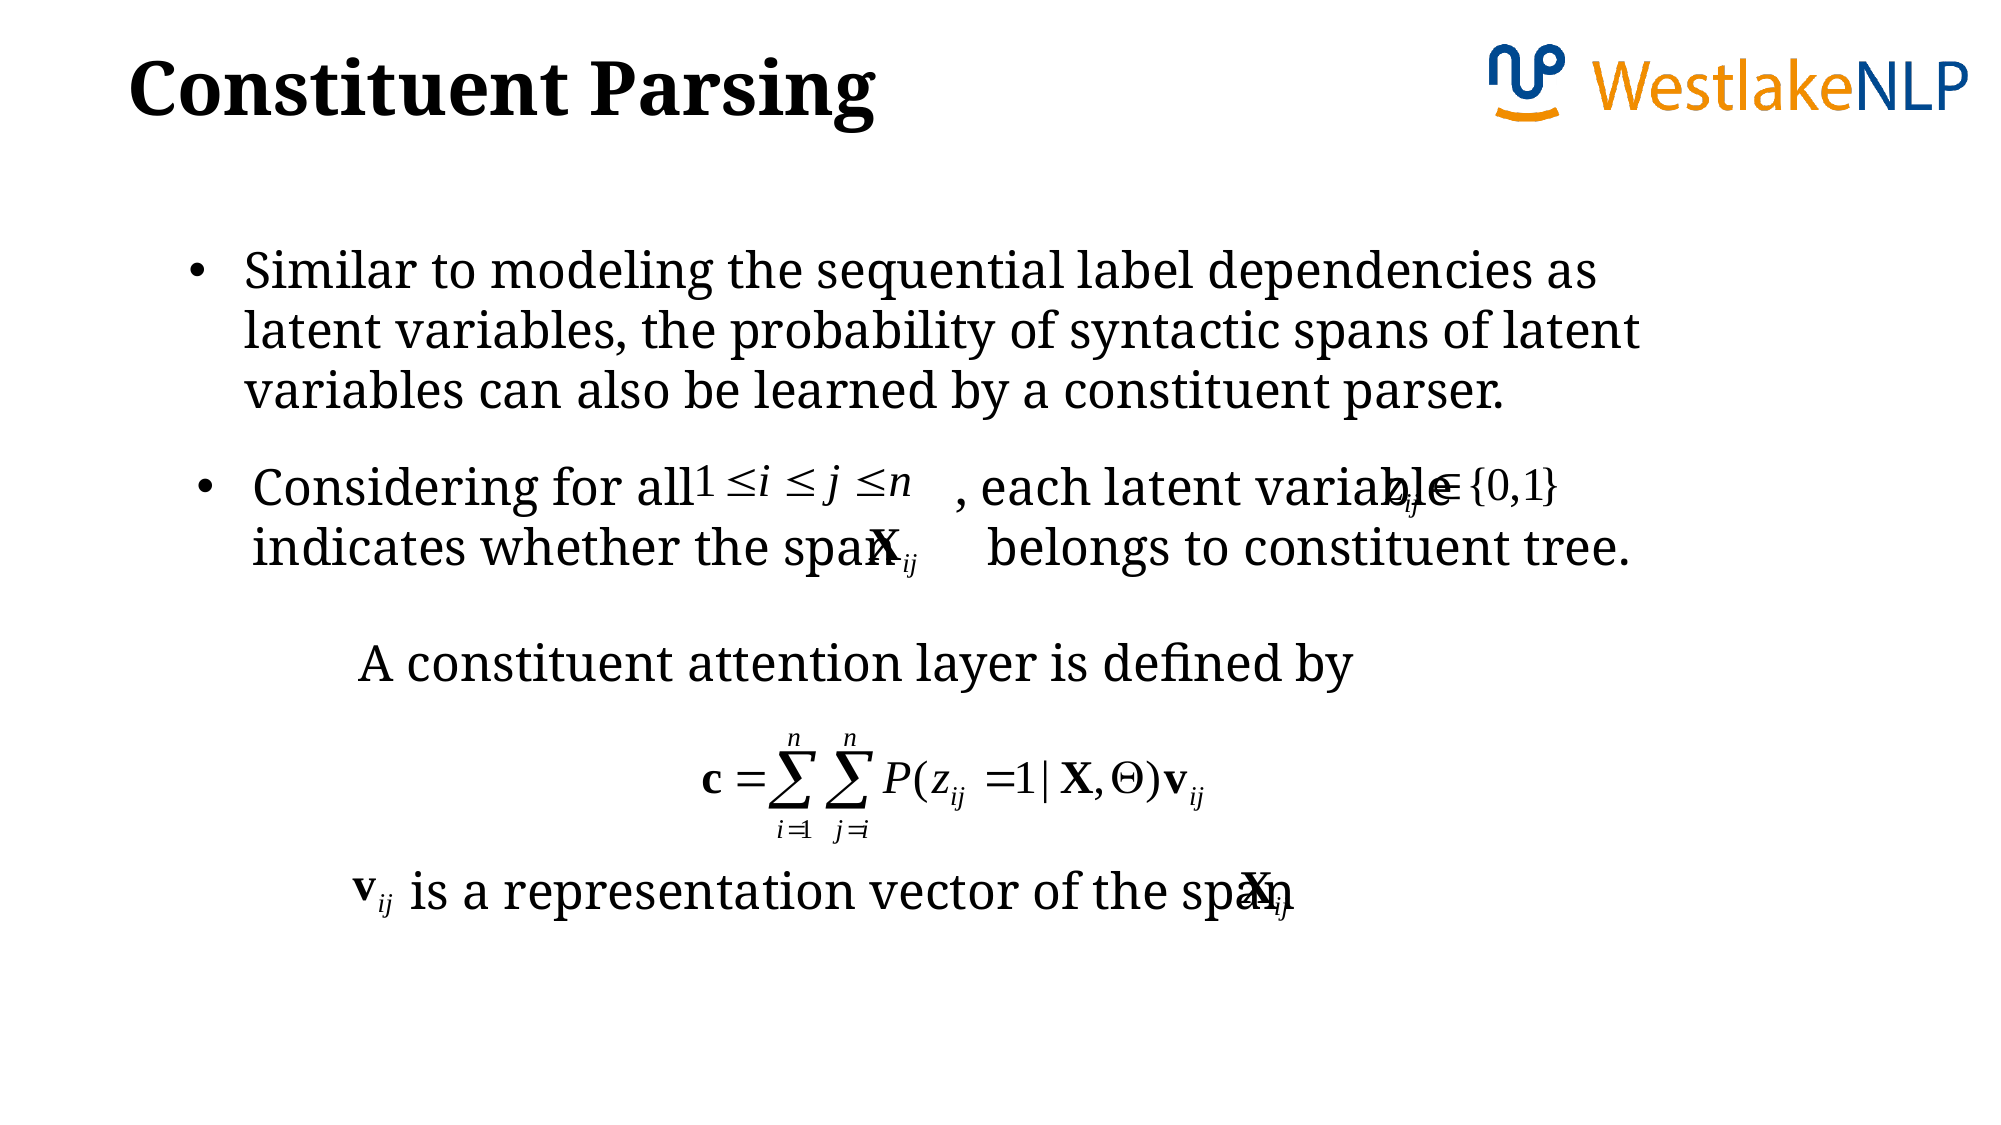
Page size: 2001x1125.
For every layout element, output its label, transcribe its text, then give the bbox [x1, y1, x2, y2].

text_box is a representation vector of the span [344, 852, 1326, 928]
text_box Considering for all , each latent variable indicates whether the span belongs to constituent tree. [181, 448, 1703, 583]
picture [1459, 0, 2000, 170]
text_box Constituent Parsing [112, 33, 1326, 138]
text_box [859, 513, 927, 588]
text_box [691, 453, 922, 517]
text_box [1376, 453, 1565, 529]
text_box A constituent attention layer is defined by [344, 624, 1706, 699]
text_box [695, 715, 1216, 853]
text_box Similar to modeling the sequential label dependencies as latent variables, the probability of syntactic spans of latent variables can also be learned by a constituent parser. [173, 231, 1680, 427]
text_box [344, 853, 403, 929]
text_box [1231, 856, 1298, 931]
